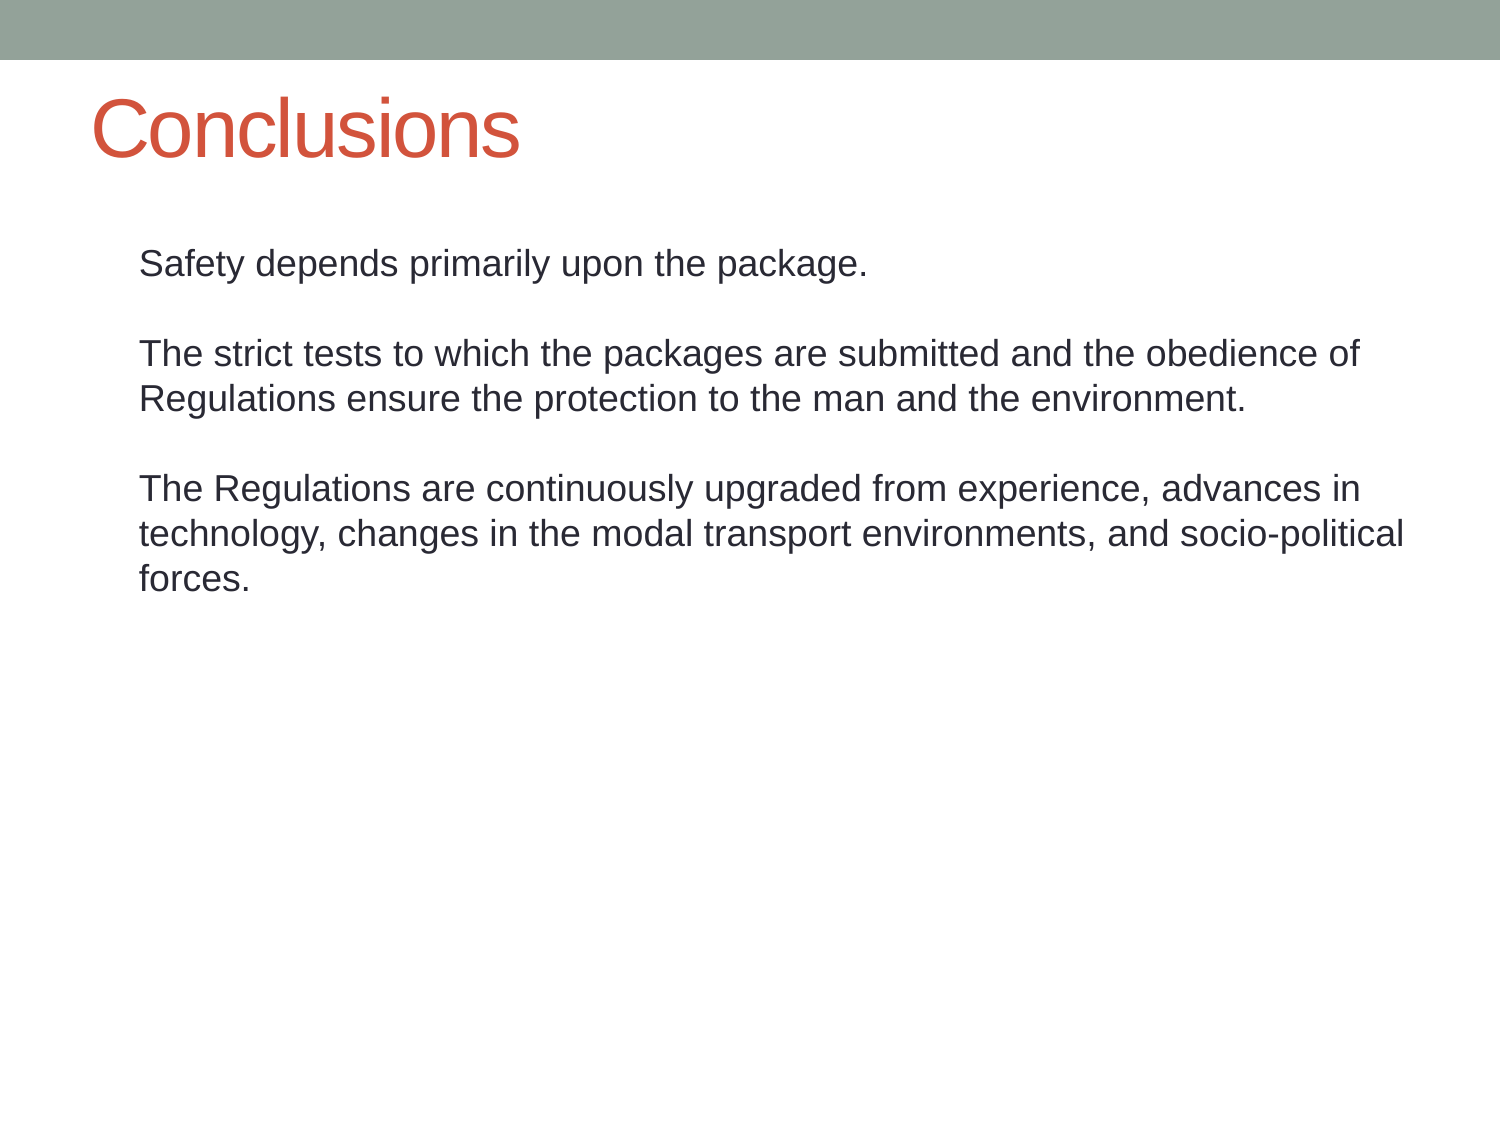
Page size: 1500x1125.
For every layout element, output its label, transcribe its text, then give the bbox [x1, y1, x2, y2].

text_box Safety depends primarily upon the package. The strict tests to which the packages are submitted and the obedience of Regulations ensure the protection to the man and the environment. The Regulations are continuously upgraded from experience, advances in technology, changes in the modal transport environments, and socio-political forces. [123, 231, 1424, 697]
title Conclusions [75, 42, 1425, 206]
